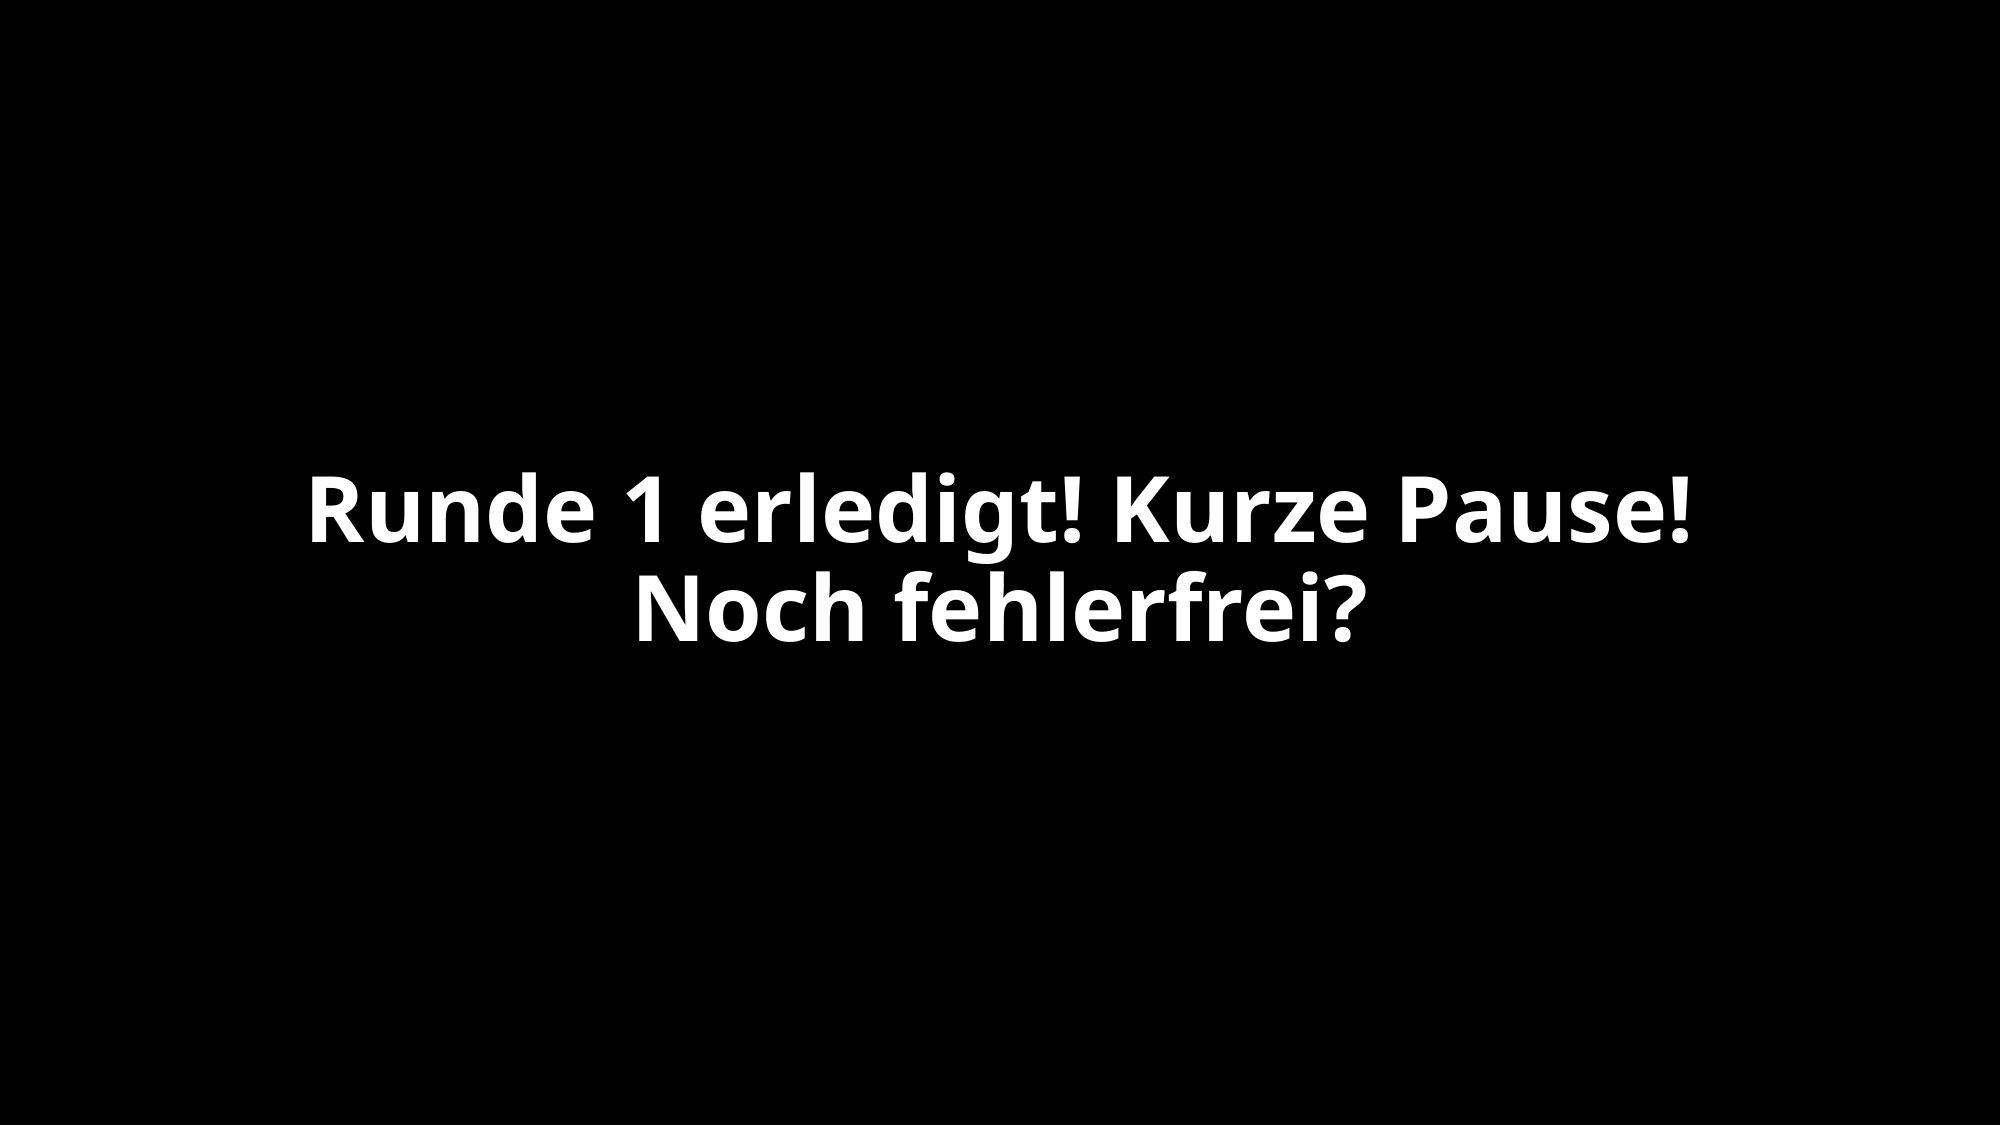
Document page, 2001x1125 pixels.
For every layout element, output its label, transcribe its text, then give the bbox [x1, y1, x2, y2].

title Runde 1 erledigt! Kurze Pause! Noch fehlerfrei? [137, 56, 1863, 1069]
